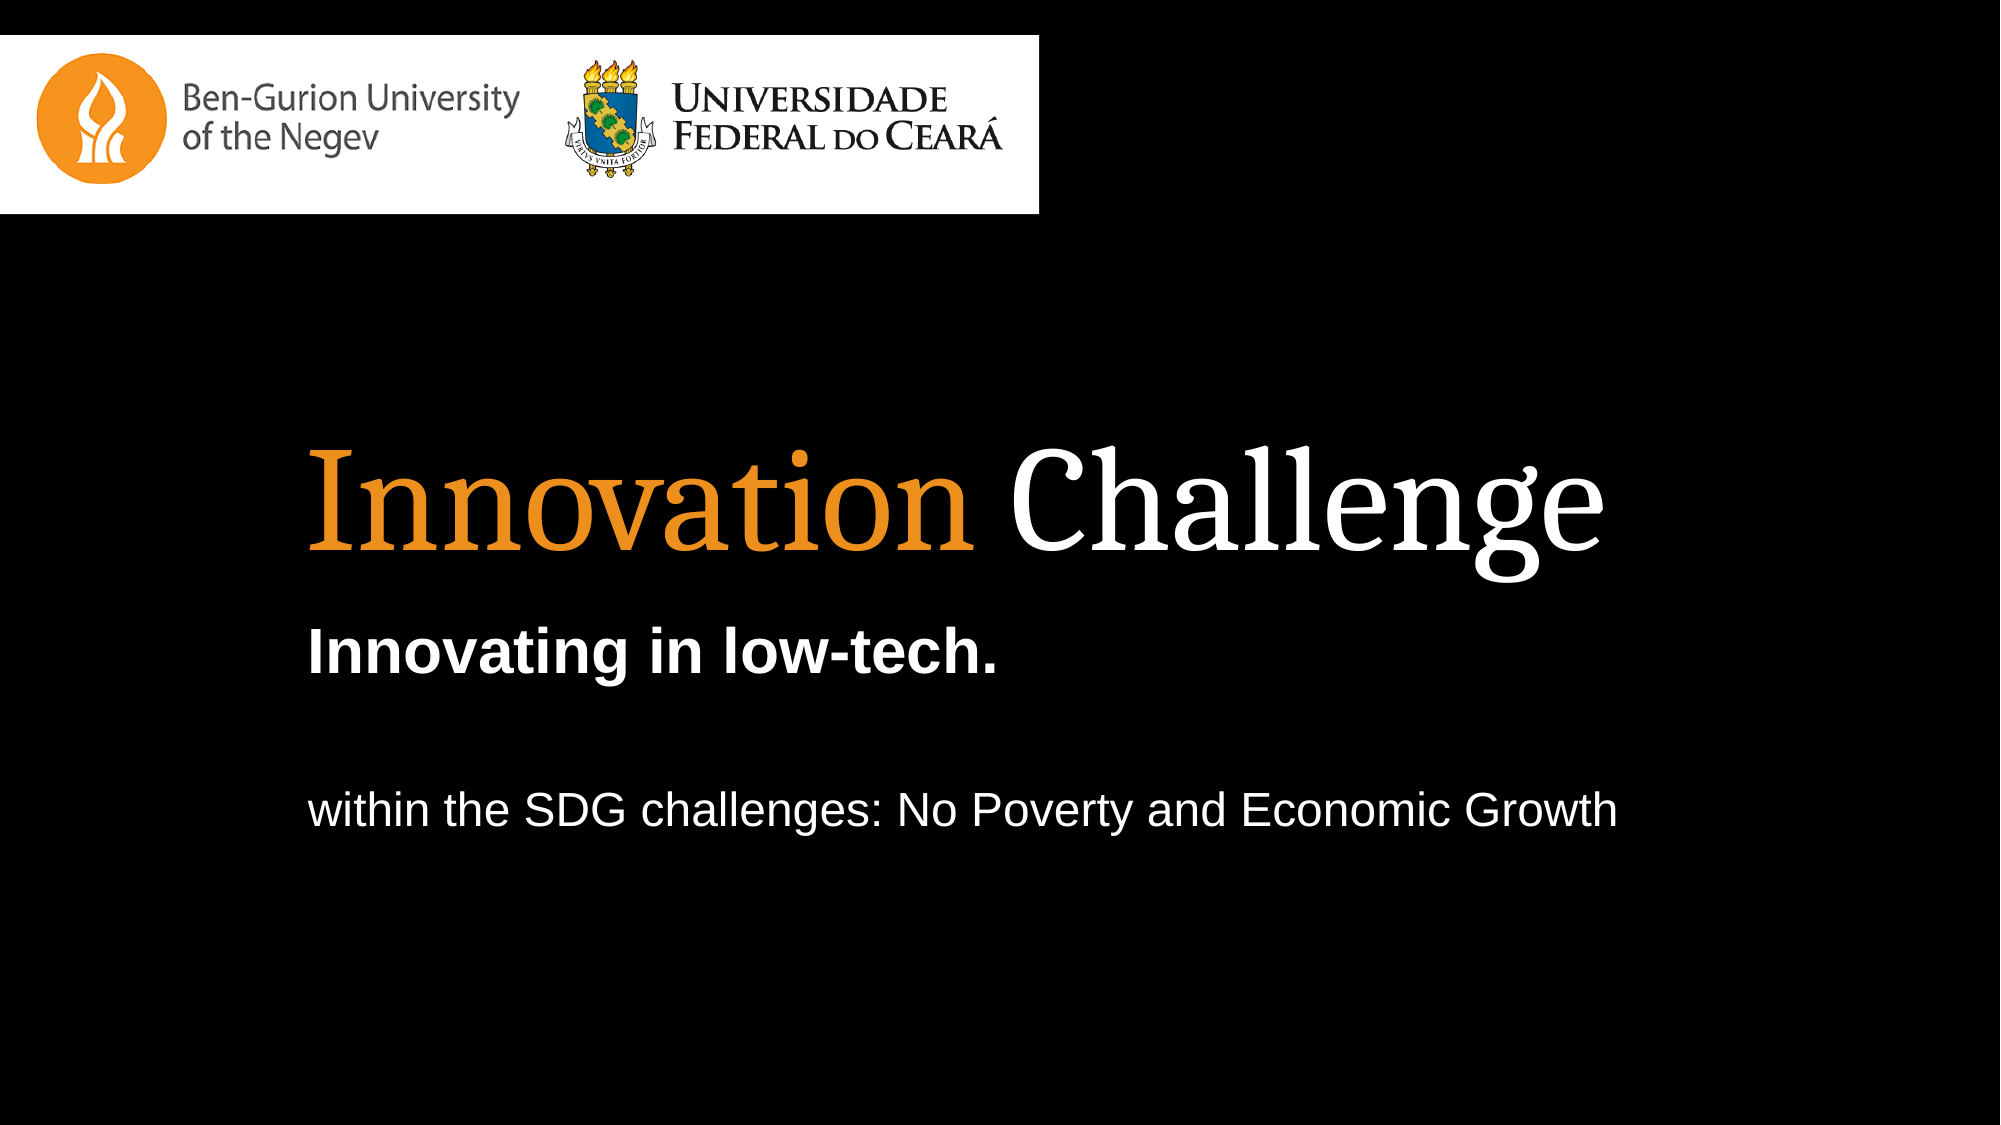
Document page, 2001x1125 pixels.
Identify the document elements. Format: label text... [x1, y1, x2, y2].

text_box [0, 33, 1041, 216]
text_box Innovating in low-tech. within the SDG challenges: No Poverty and Economic Growth [293, 611, 1713, 870]
picture [36, 53, 520, 185]
picture [559, 58, 1003, 179]
text_box Innovation Challenge [290, 413, 1710, 593]
